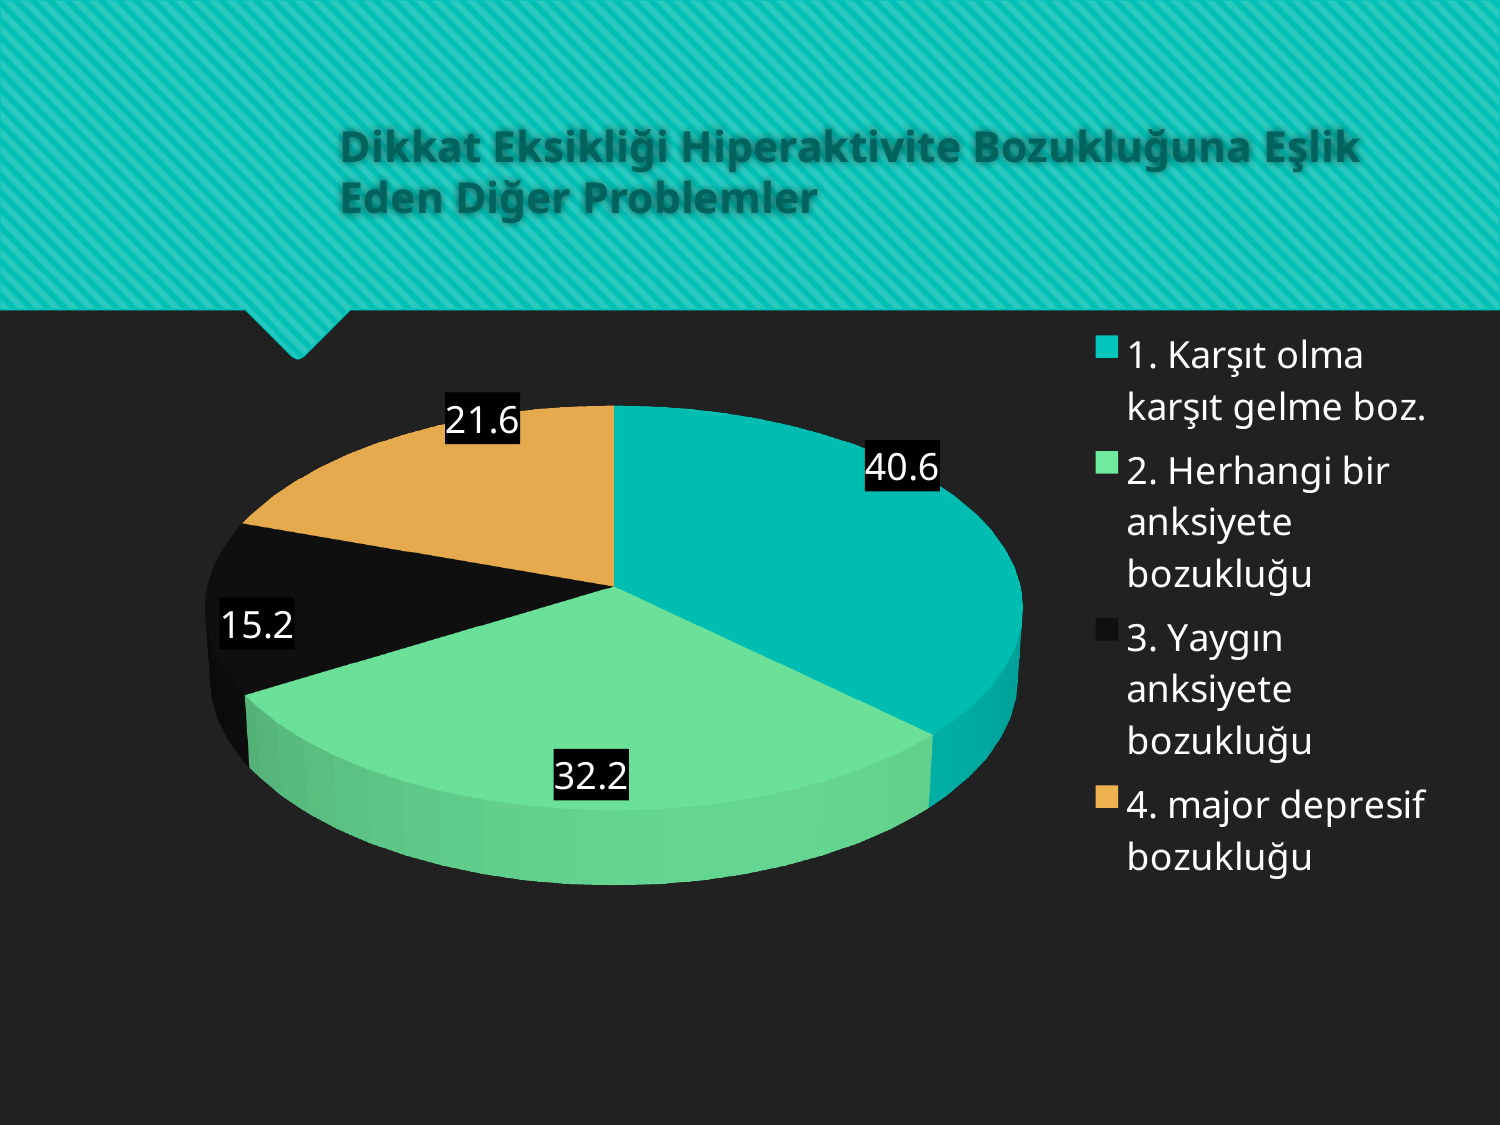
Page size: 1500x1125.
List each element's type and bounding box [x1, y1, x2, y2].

chart [52, 89, 1459, 1125]
title [1459, 112, 1463, 230]
